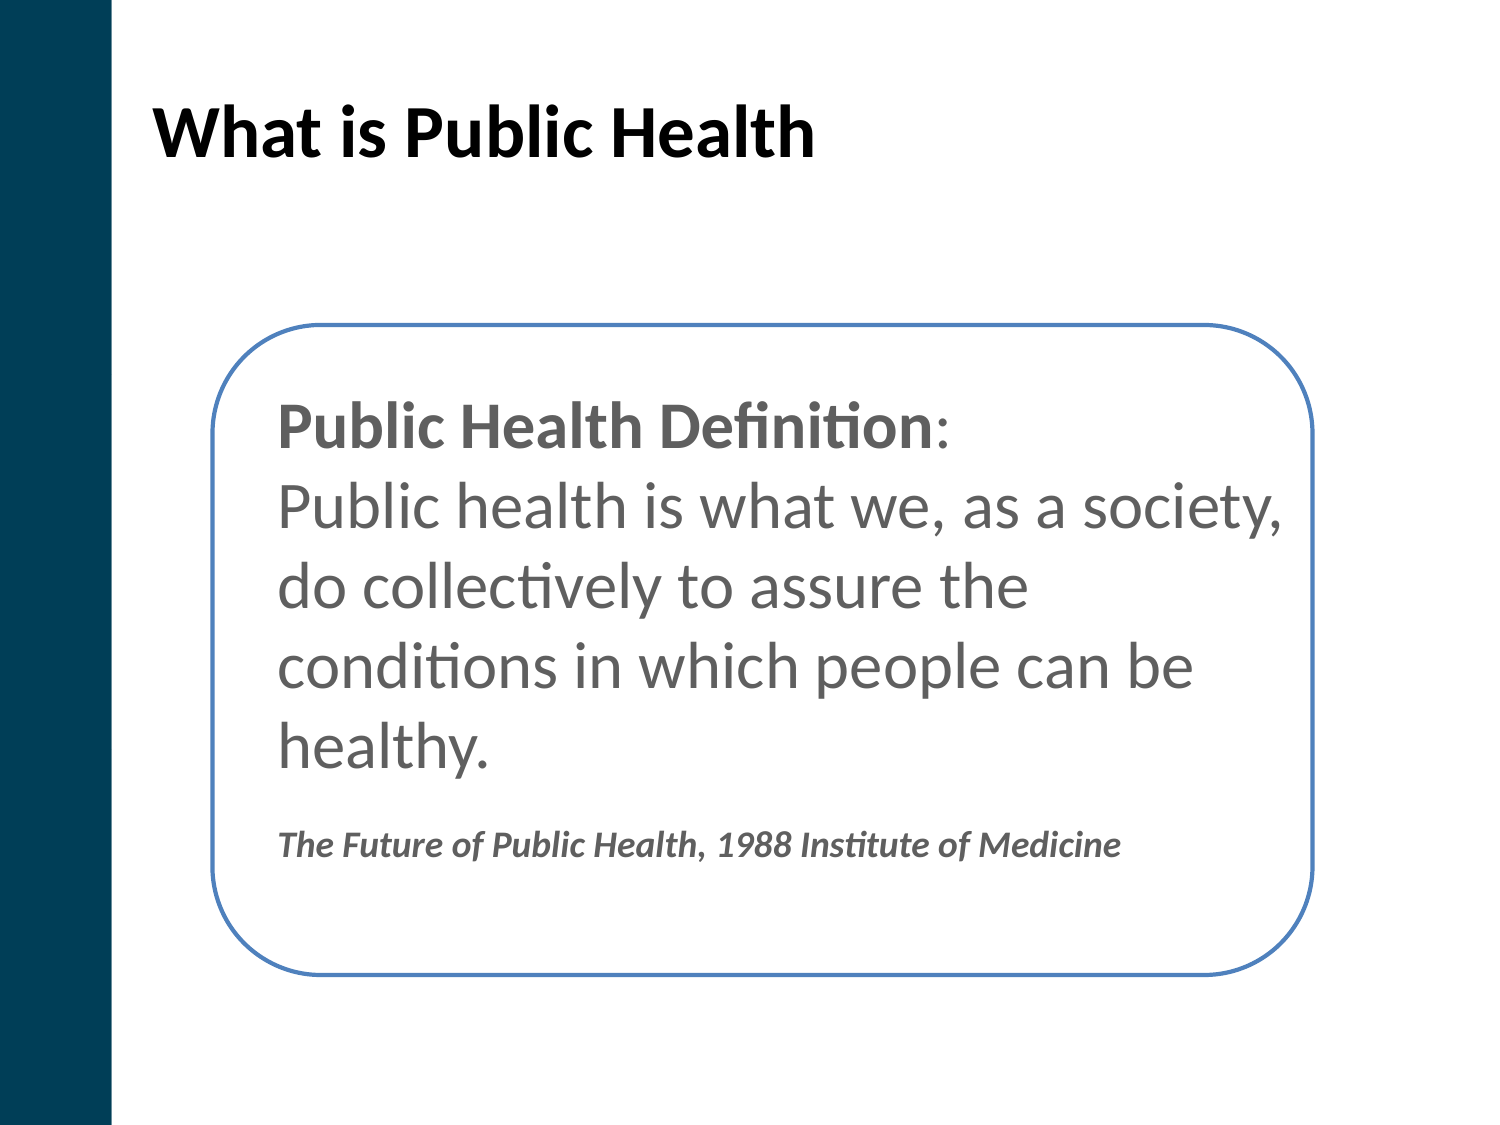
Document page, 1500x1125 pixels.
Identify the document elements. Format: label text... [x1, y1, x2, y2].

text_box What is Public Health [137, 74, 1363, 180]
text_box Public Health Definition: Public health is what we, as a society, do collectively to assure the conditions in which people can be healthy. The Future of Public Health, 1988 Institute of Medicine [262, 375, 1313, 873]
text_box [210, 322, 1315, 978]
